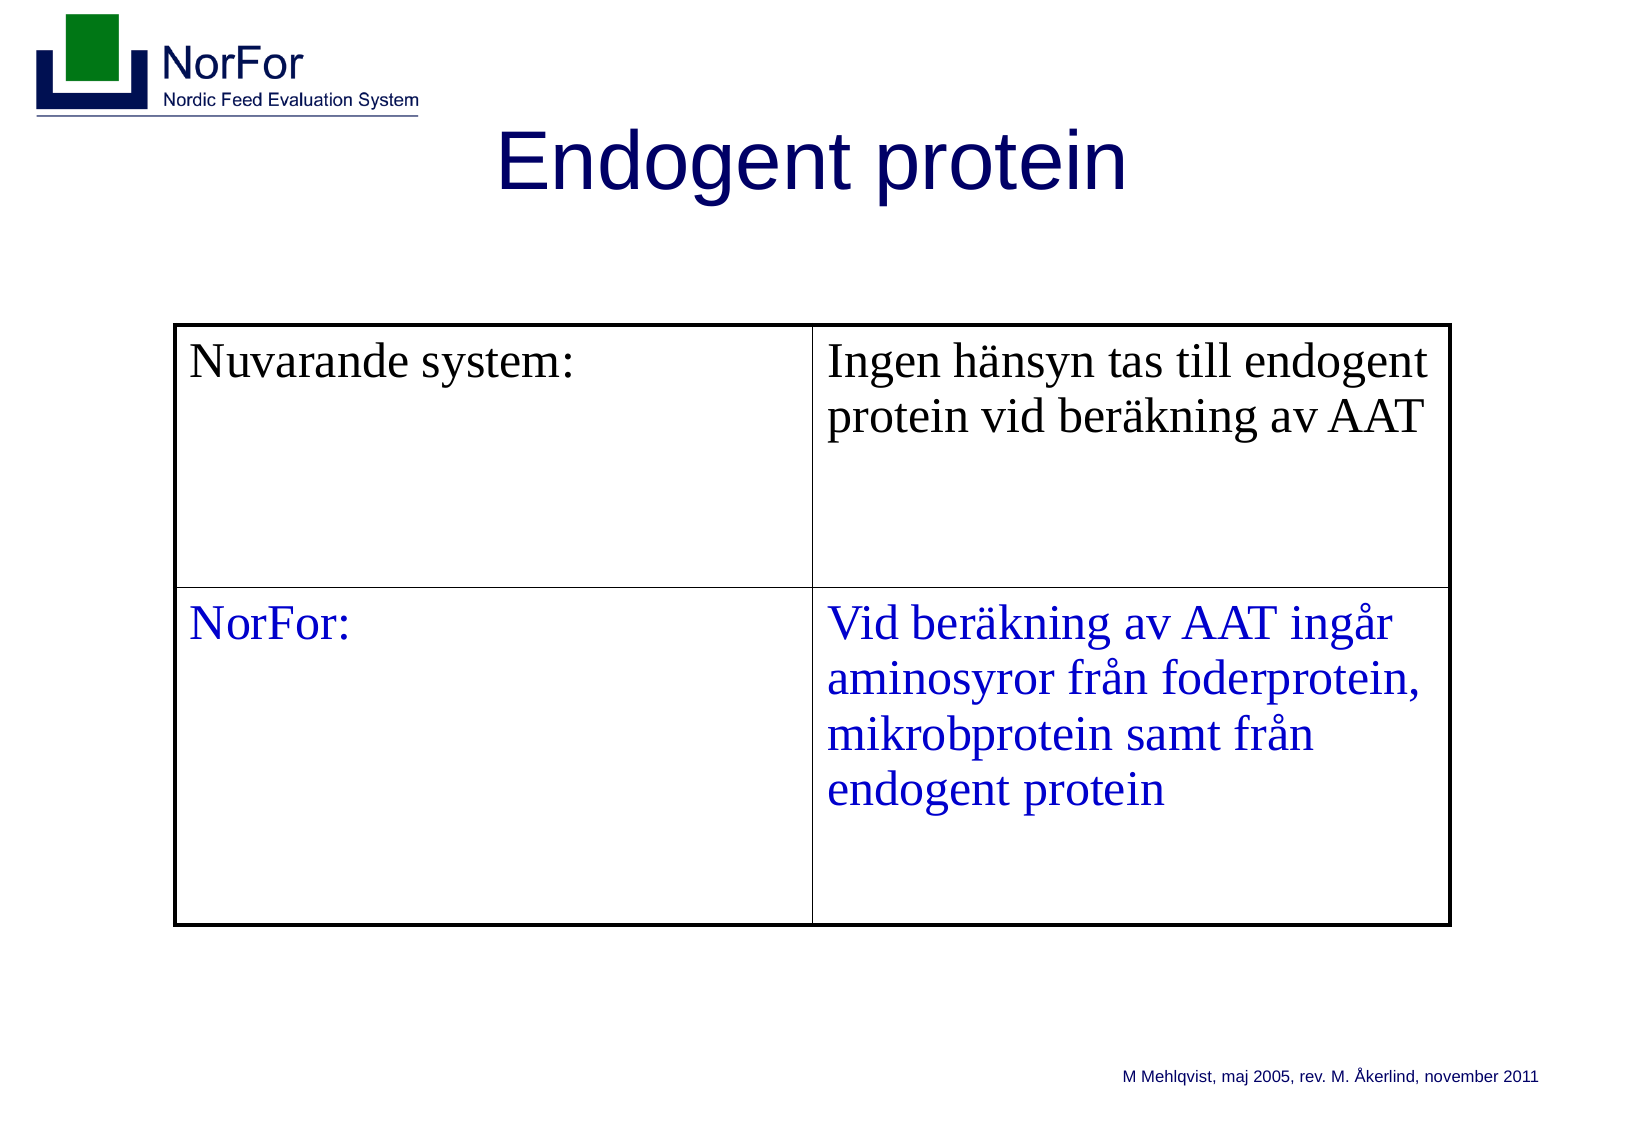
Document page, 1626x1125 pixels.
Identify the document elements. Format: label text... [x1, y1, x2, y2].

table_header Ingen hänsyn tas till endogent protein vid beräkning av AAT [813, 327, 1448, 587]
table_cell NorFor: [177, 588, 812, 923]
title Endogent protein [174, 62, 1450, 250]
table_header Nuvarande system: [177, 327, 812, 587]
picture [24, 0, 425, 123]
table_cell Vid beräkning av AAT ingår aminosyror från foderprotein, mikrobprotein samt från endogent protein [813, 588, 1448, 923]
